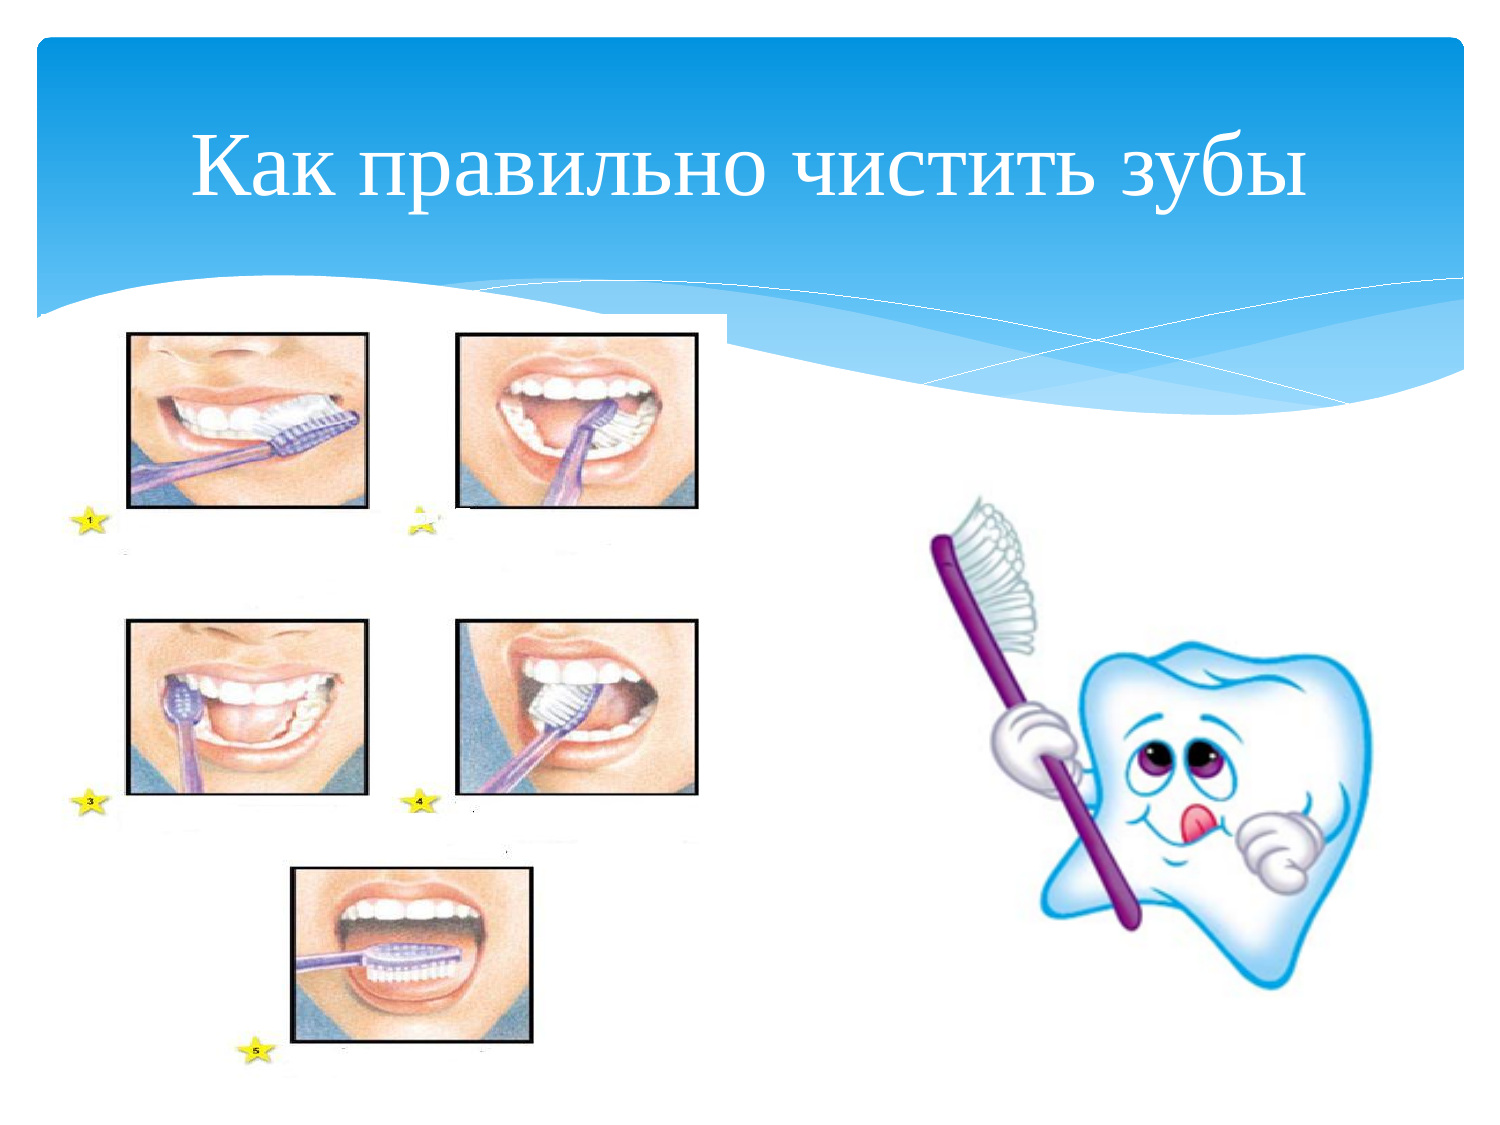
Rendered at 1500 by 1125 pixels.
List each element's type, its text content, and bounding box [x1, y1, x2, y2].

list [913, 480, 1395, 1006]
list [41, 314, 727, 1091]
title Как правильно чистить зубы [75, 55, 1425, 261]
